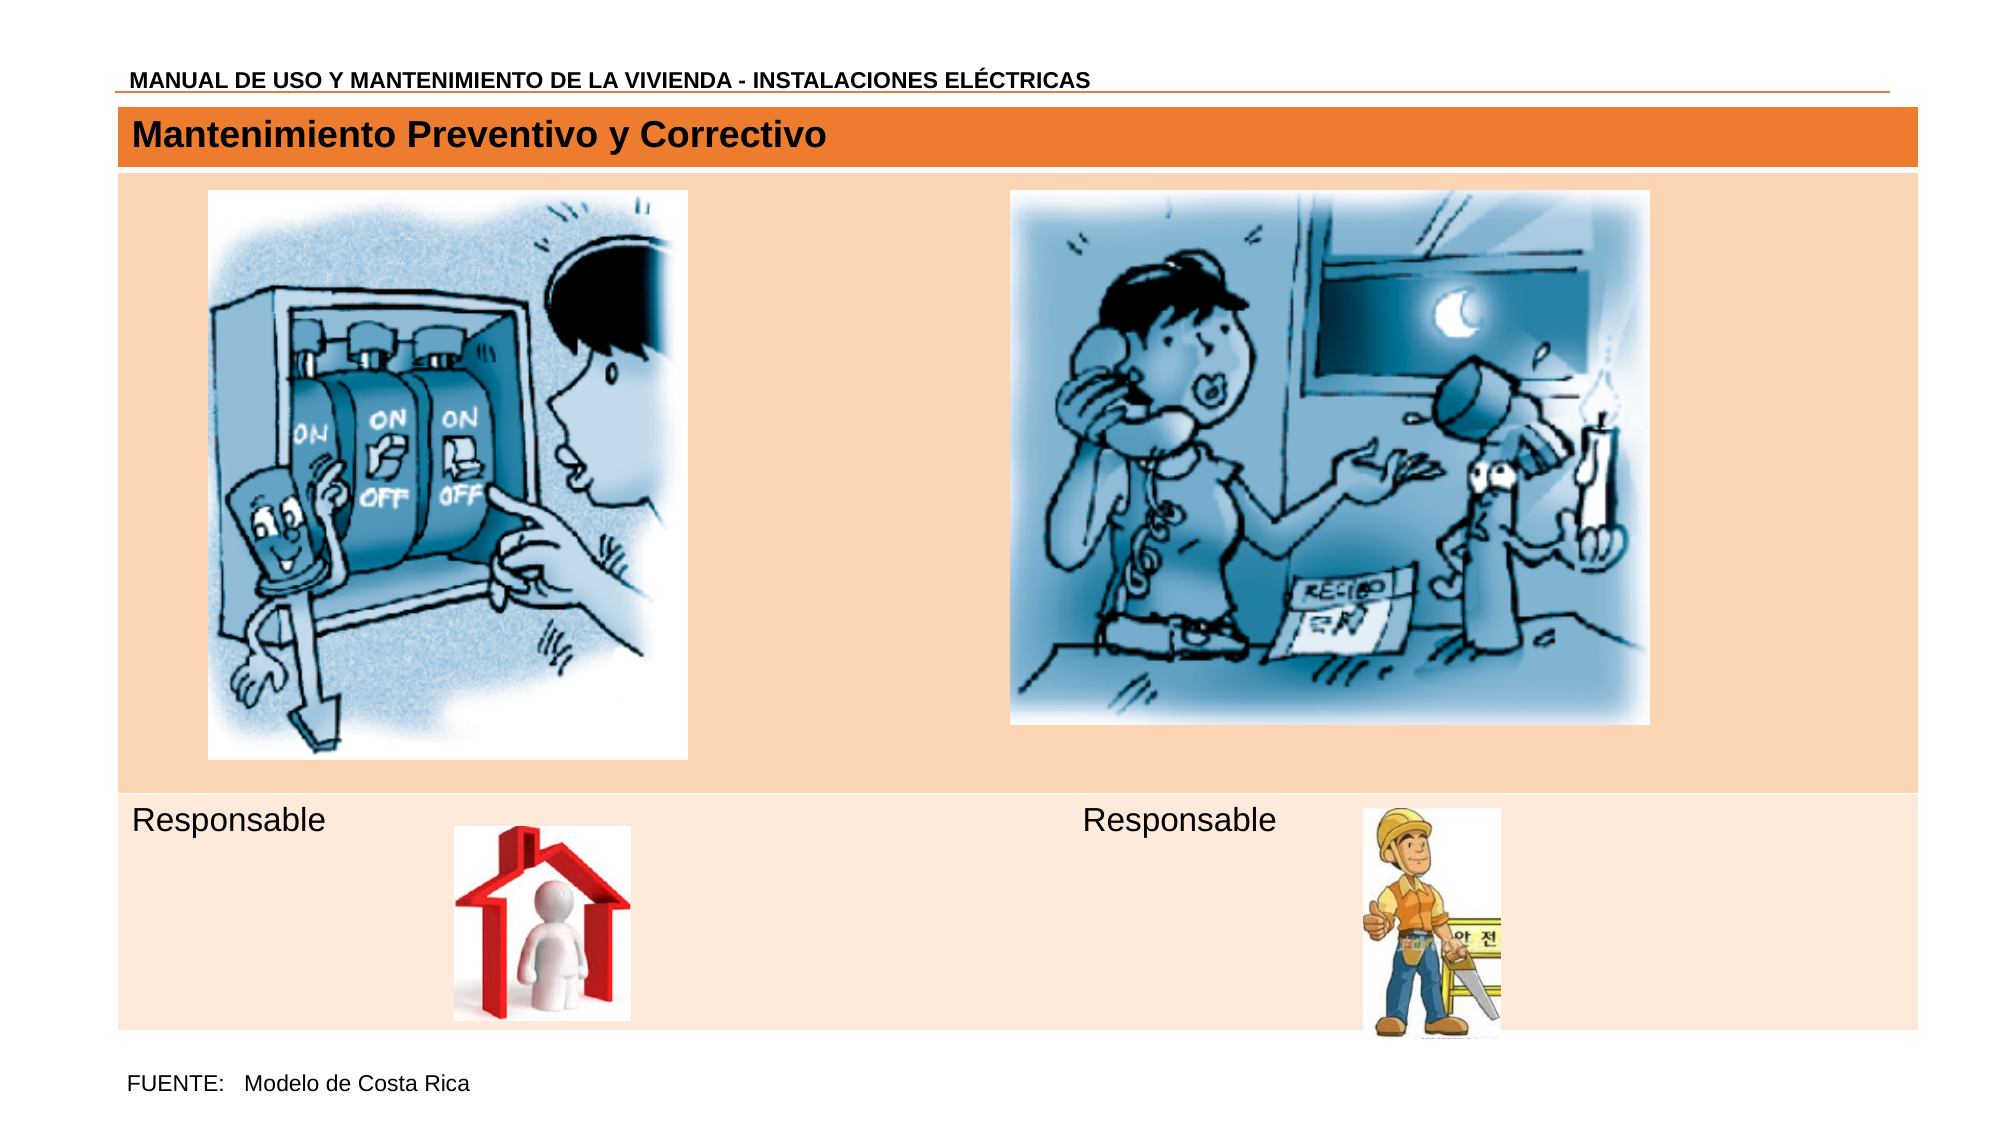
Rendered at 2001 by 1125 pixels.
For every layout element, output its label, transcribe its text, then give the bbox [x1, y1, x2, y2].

picture [1010, 190, 1650, 725]
table_cell [118, 173, 1918, 793]
table_cell Responsable Responsable [118, 794, 1918, 1030]
picture [454, 826, 631, 1022]
table_header Mantenimiento Preventivo y Correctivo [118, 142, 1918, 167]
text_box FUENTE: Modelo de Costa Rica [112, 1047, 1259, 1125]
text_box MANUAL DE USO Y MANTENIMIENTO DE LA VIVIENDA - INSTALACIONES ELÉCTRICAS [114, 44, 1927, 142]
picture [1363, 808, 1501, 1039]
picture [208, 190, 688, 760]
